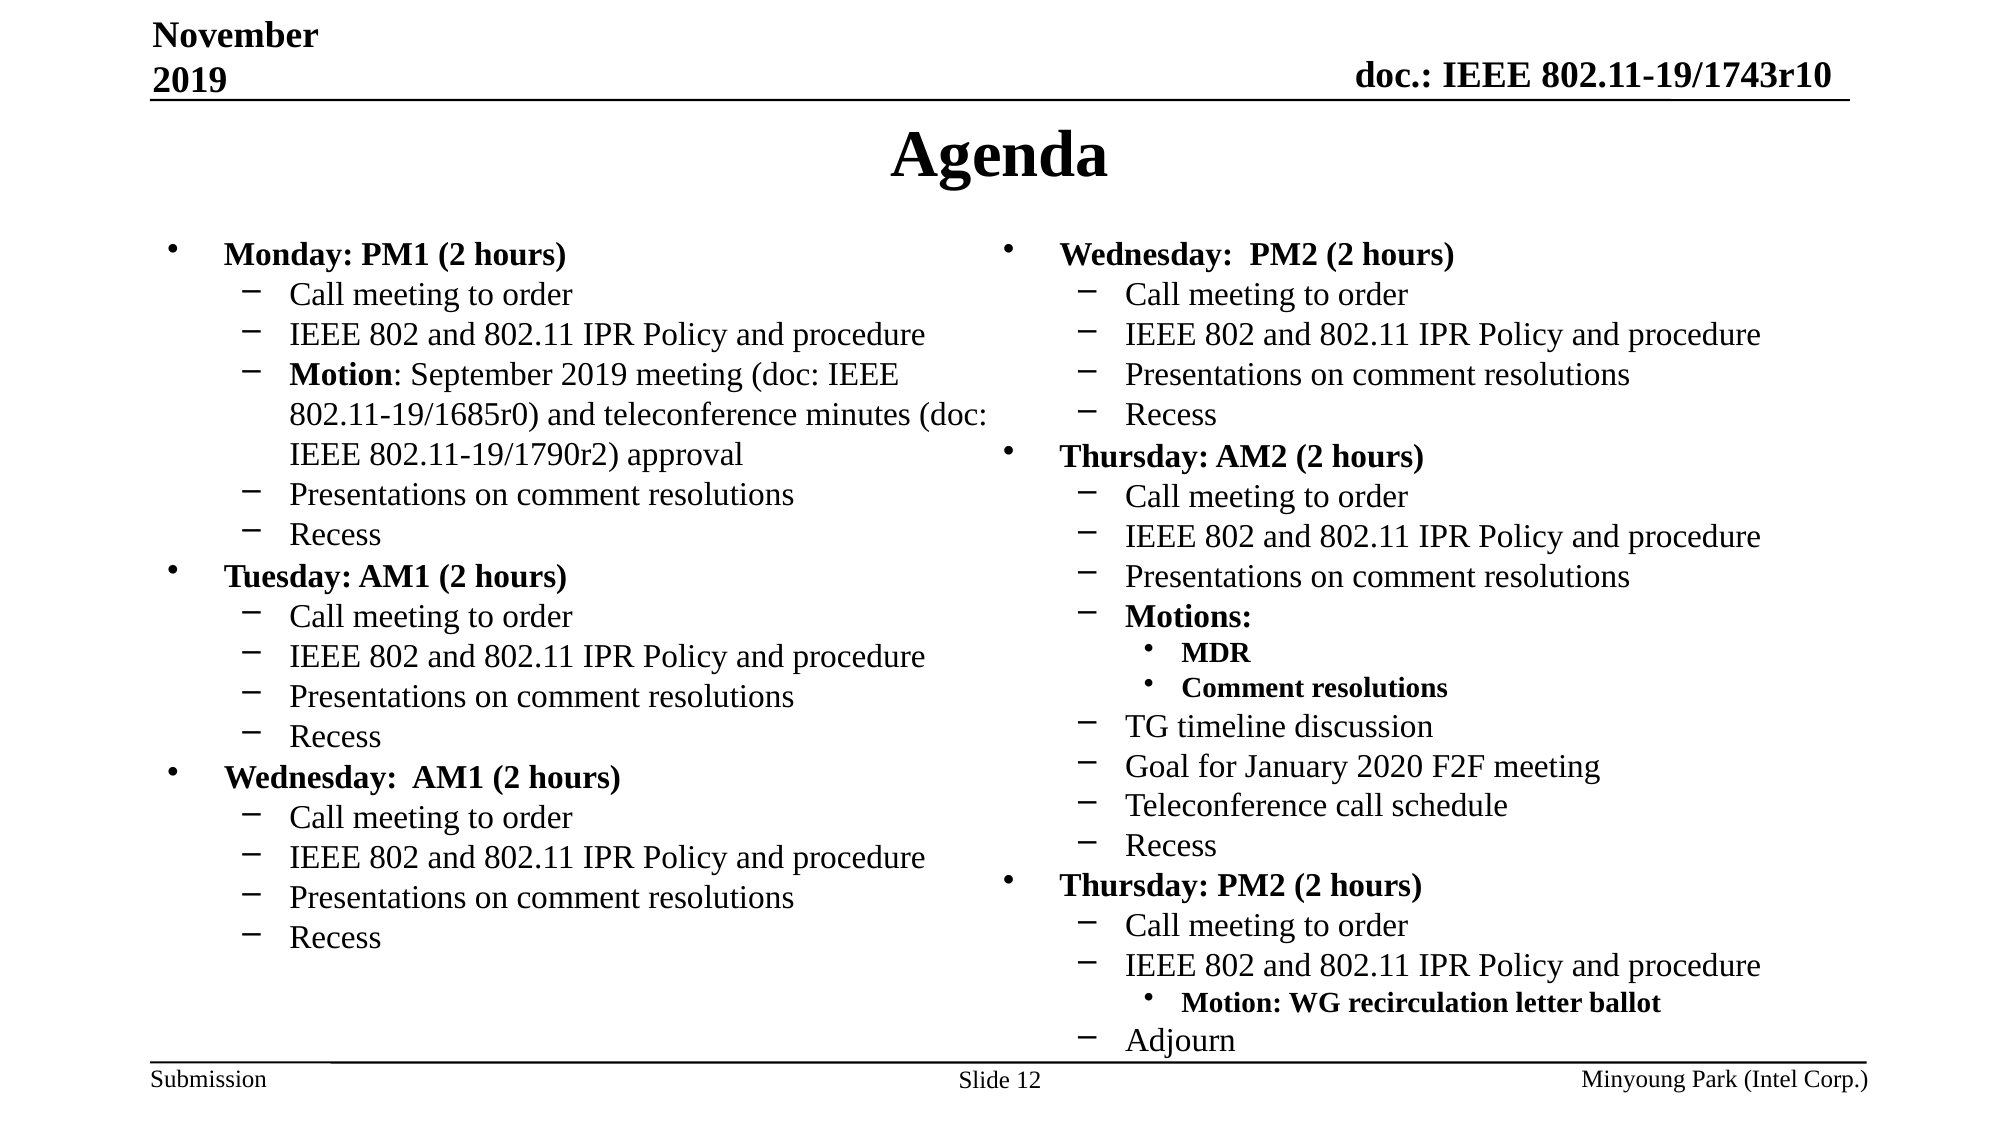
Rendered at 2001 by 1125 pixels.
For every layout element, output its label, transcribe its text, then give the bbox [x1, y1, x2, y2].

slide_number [152, 54, 347, 101]
list Monday: PM1 (2 hours) Call meeting to order IEEE 802 and 802.11 IPR Policy and procedure Motion: September 2019 meeting (doc: IEEE 802.11-19/1685r0) and teleconference minutes (doc: IEEE 802.11-19/1790r2) approval Presentations on comment resolutions Recess Tuesday: AM1 (2 hours) Call meeting to order IEEE 802 and 802.11 IPR Policy and procedure Presentations on comment resolutions Recess Wednesday: AM1 (2 hours) Call meeting to order IEEE 802 and 802.11 IPR Policy and procedure Presentations on comment resolutions Recess [152, 224, 987, 1064]
slide_number Slide 12 [957, 1063, 1042, 1095]
title Agenda [362, 99, 1638, 200]
footer Minyoung Park (Intel Corp.) [1266, 1061, 1869, 1093]
list Wednesday: PM2 (2 hours) Call meeting to order IEEE 802 and 802.11 IPR Policy and procedure Presentations on comment resolutions Recess Thursday: AM2 (2 hours) Call meeting to order IEEE 802 and 802.11 IPR Policy and procedure Presentations on comment resolutions Motions: MDR Comment resolutions TG timeline discussion Goal for January 2020 F2F meeting Teleconference call schedule Recess Thursday: PM2 (2 hours) Call meeting to order IEEE 802 and 802.11 IPR Policy and procedure Motion: WG recirculation letter ballot Adjourn [987, 224, 1838, 1063]
